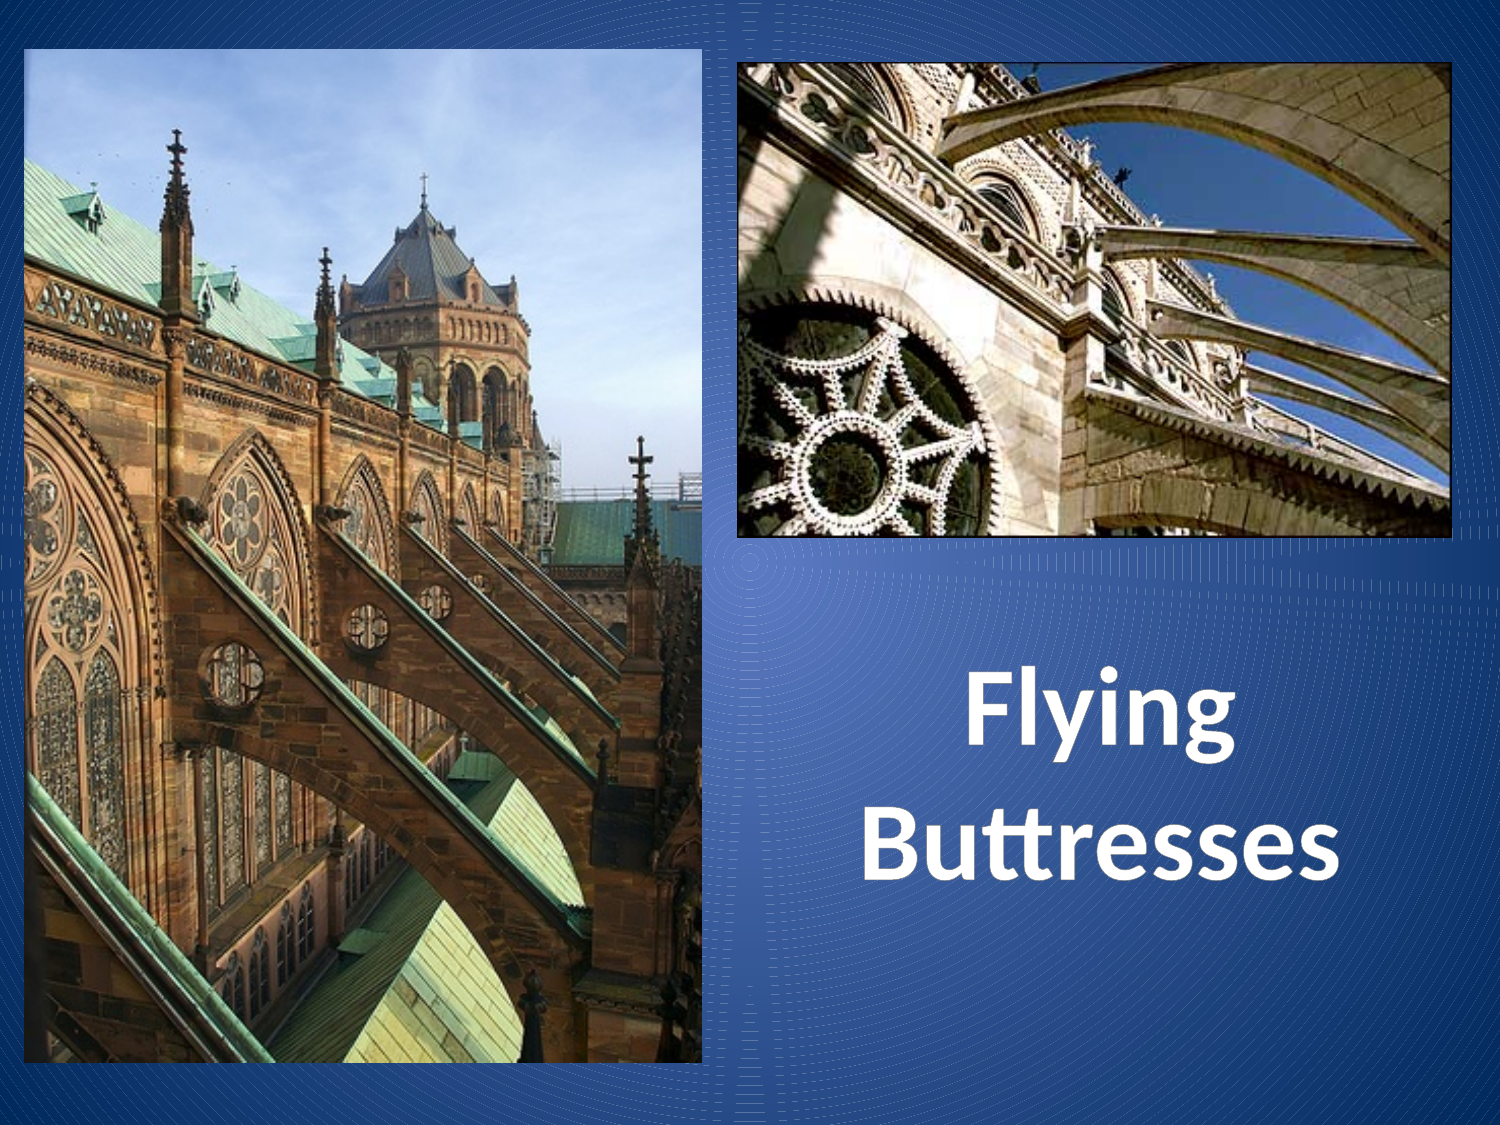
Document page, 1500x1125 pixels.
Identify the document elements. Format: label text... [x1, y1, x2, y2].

text_box Flying Buttresses [724, 624, 1475, 910]
picture [737, 62, 1452, 538]
picture [24, 49, 702, 1063]
